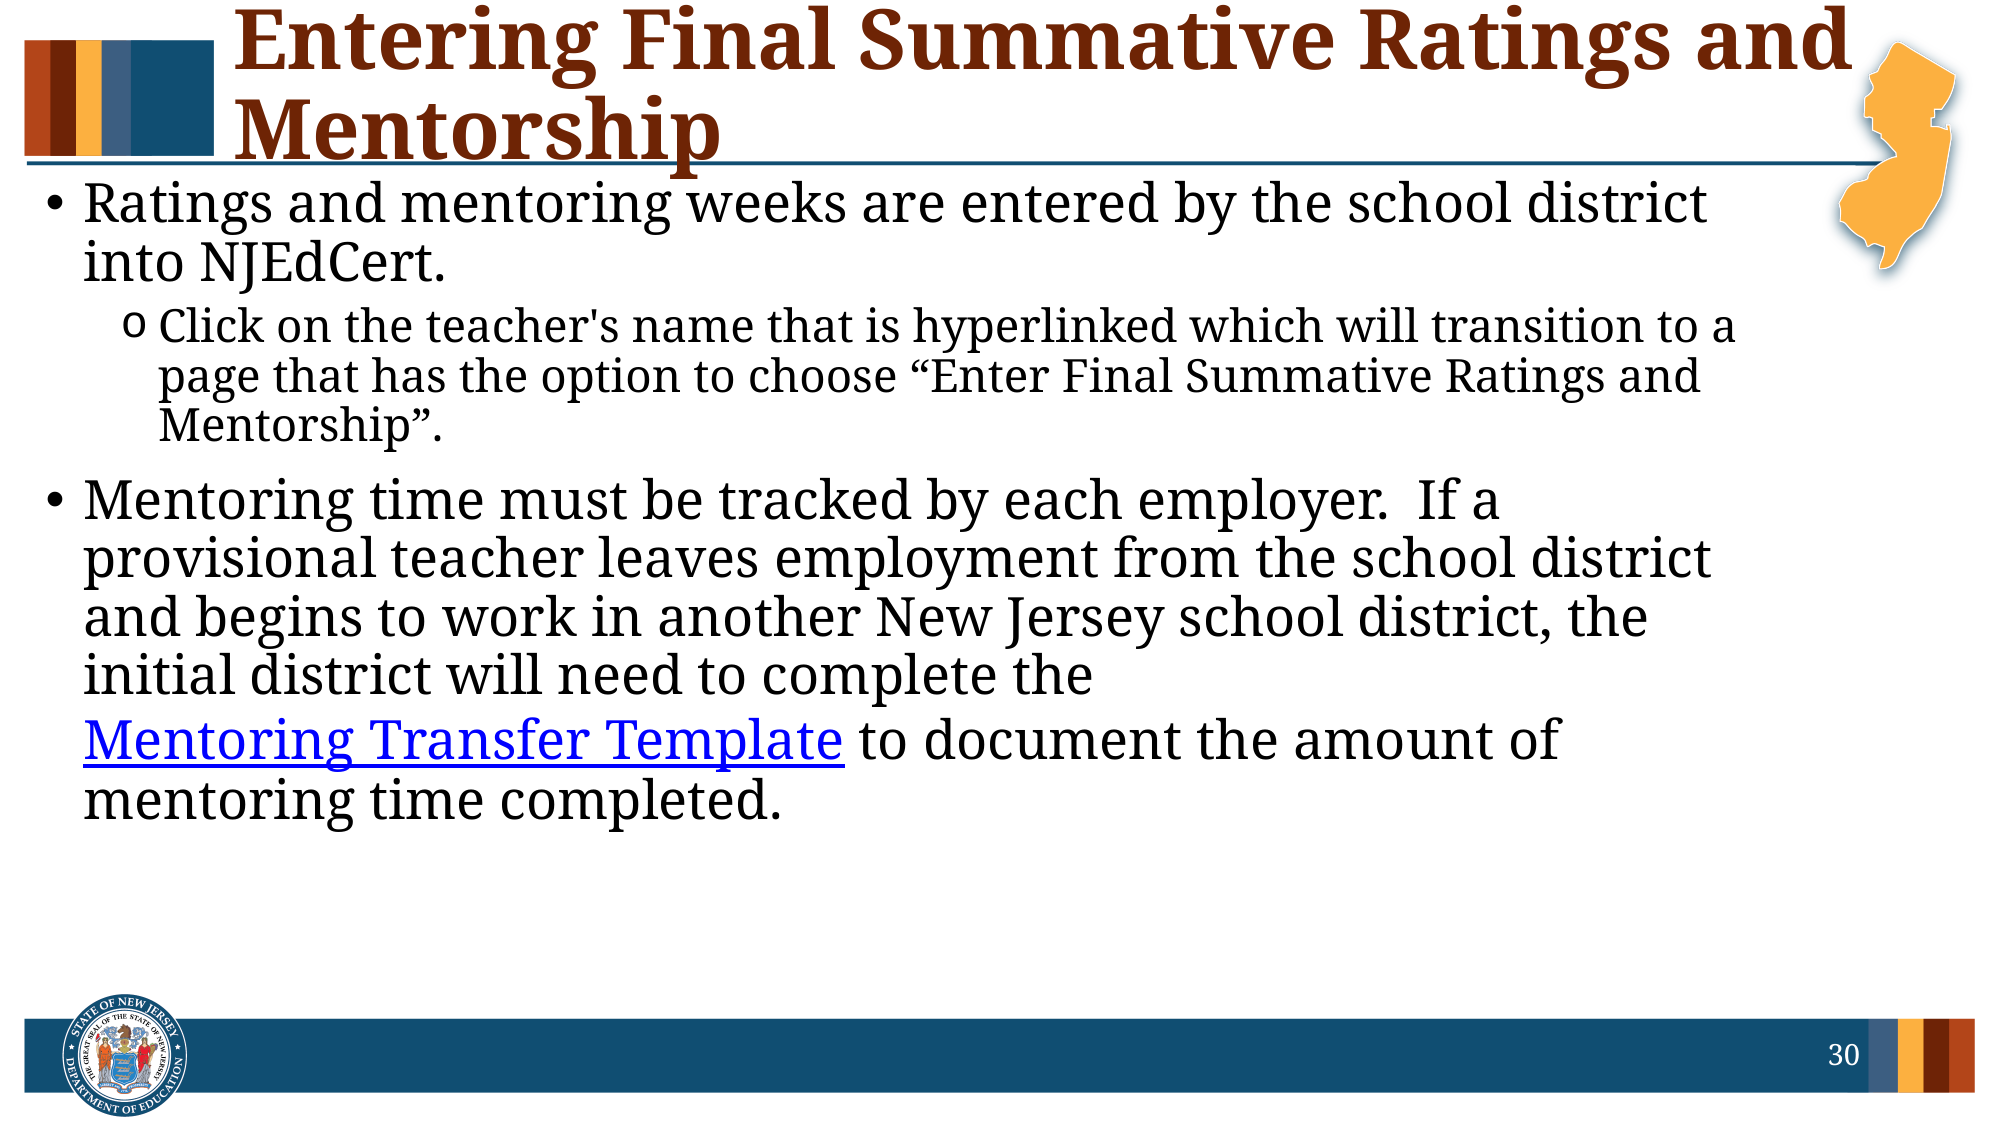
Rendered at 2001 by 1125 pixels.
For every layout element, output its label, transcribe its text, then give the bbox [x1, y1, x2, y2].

slide_number 30 [1425, 1026, 1876, 1087]
picture [24, 992, 1975, 1119]
title Entering Final Summative Ratings and Mentorship [218, 38, 1876, 137]
picture [24, 26, 1976, 295]
list Ratings and mentoring weeks are entered by the school district into NJEdCert. Click on the teacher's name that is hyperlinked which will transition to a page that has the option to choose “Enter Final Summative Ratings and Mentorship”. Mentoring time must be tracked by each employer. If a provisional teacher leaves employment from the school district and begins to work in another New Jersey school district, the initial district will need to complete the Mentoring Transfer Template to document the amount of mentoring time completed. [30, 168, 1921, 957]
